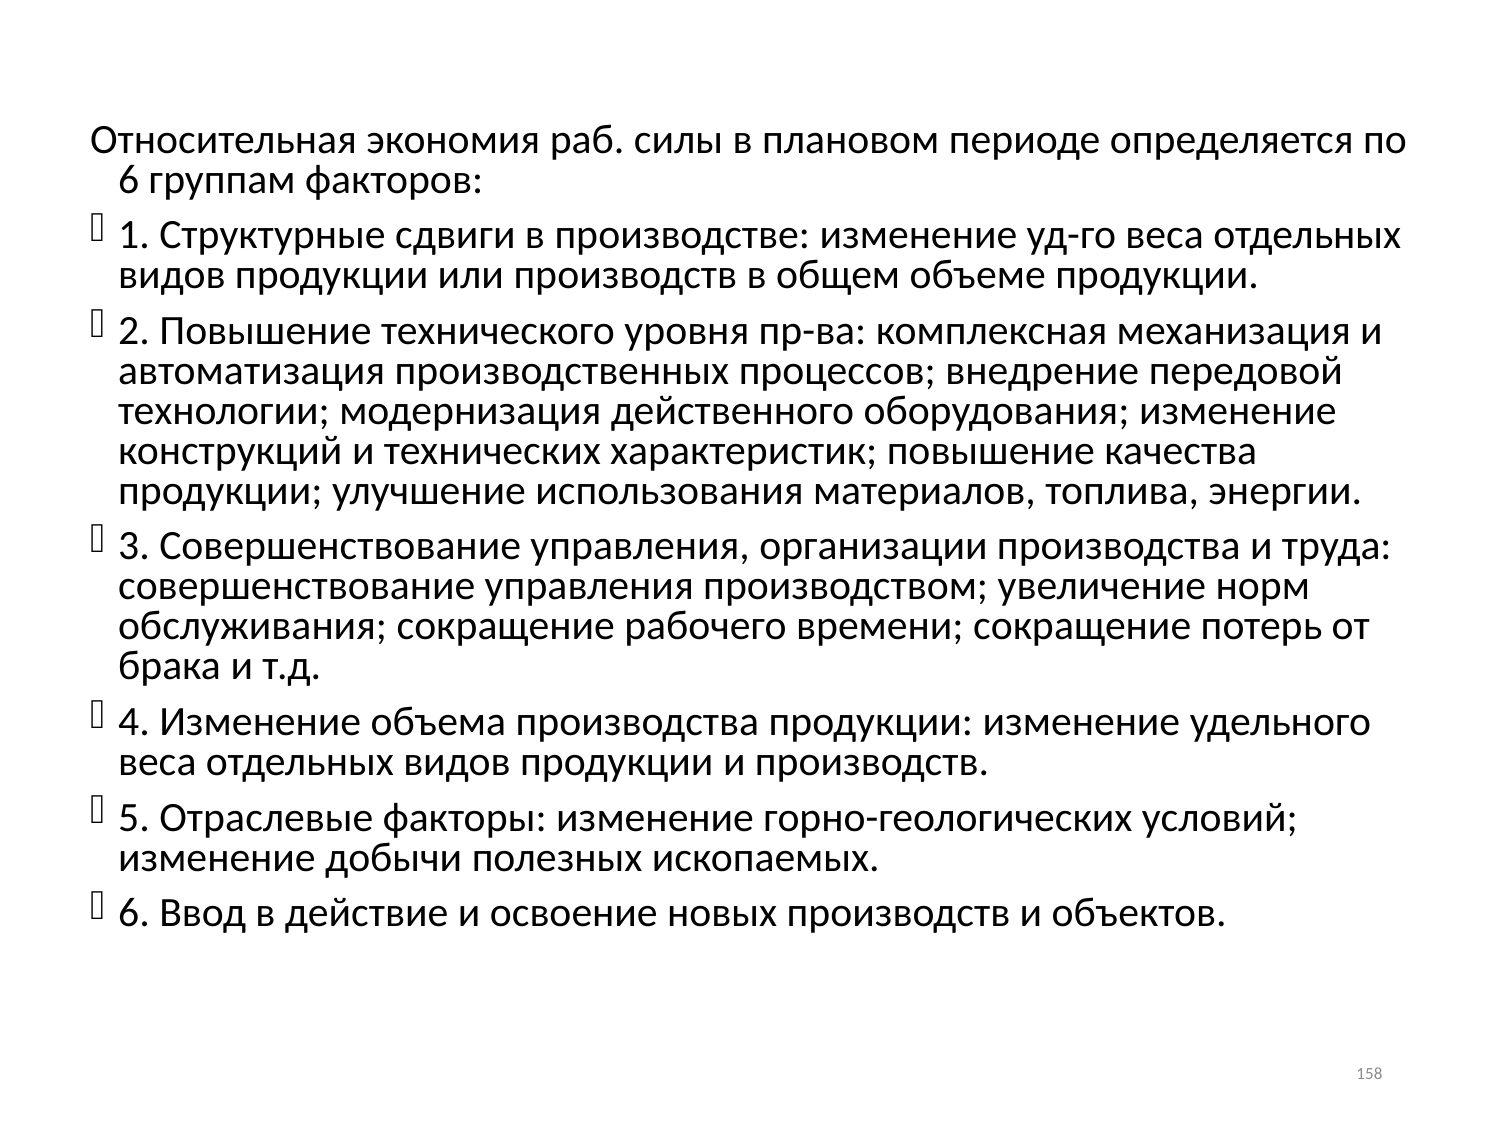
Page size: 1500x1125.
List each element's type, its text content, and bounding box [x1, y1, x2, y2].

slide_number 158 [1060, 1042, 1398, 1103]
list Относительная экономия раб. силы в плановом периоде определяется по 6 группам факторов: 1. Структурные сдвиги в производстве: изменение уд-го веса отдельных видов продукции или производств в общем объеме продукции. 2. Повышение технического уровня пр-ва: комплексная механизация и автоматизация производственных процессов; внедрение передовой технологии; модернизация действенного оборудования; изменение конструкций и технических характеристик; повышение качества продукции; улучшение использования материалов, топлива, энергии. 3. Совершенствование управления, организации производства и труда: совершенствование управления производством; увеличение норм обслуживания; сокращение рабочего времени; сокращение потерь от брака и т.д. 4. Изменение объема производства продукции: изменение удельного веса отдельных видов продукции и производств. 5. Отраслевые факторы: изменение горно-геологических условий; изменение добычи полезных ископаемых. 6. Ввод в действие и освоение новых производств и объектов. [75, 113, 1425, 1005]
